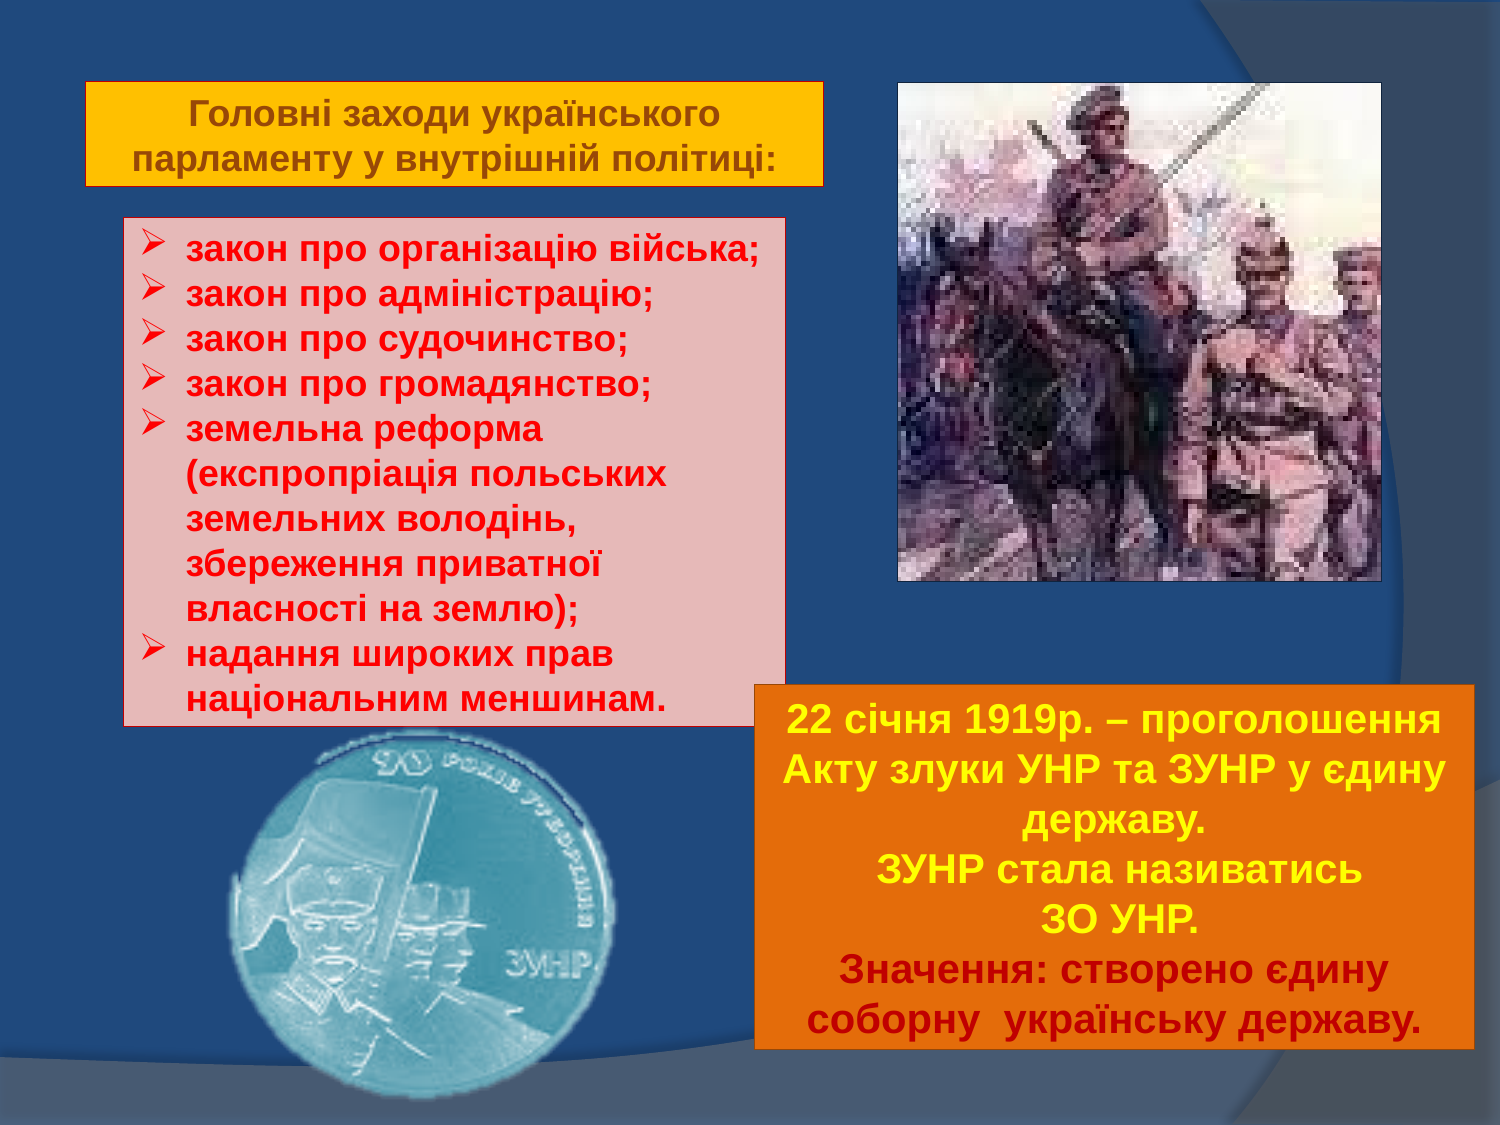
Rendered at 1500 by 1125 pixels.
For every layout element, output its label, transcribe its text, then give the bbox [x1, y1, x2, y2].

text_box 22 січня 1919р. – проголошення Акту злуки УНР та ЗУНР у єдину державу. ЗУНР стала називатись ЗО УНР. Значення: створено єдину соборну українську державу. [754, 684, 1475, 1050]
text_box Головні заходи українського парламенту у внутрішній політиці: [85, 81, 824, 187]
picture [897, 82, 1383, 582]
picture [159, 702, 686, 1125]
text_box закон про організацію війська; закон про адміністрацію; закон про судочинство; закон про громадянство; земельна реформа (експропріація польських земельних володінь, збереження приватної власності на землю); надання широких прав національним меншинам. [123, 217, 786, 727]
